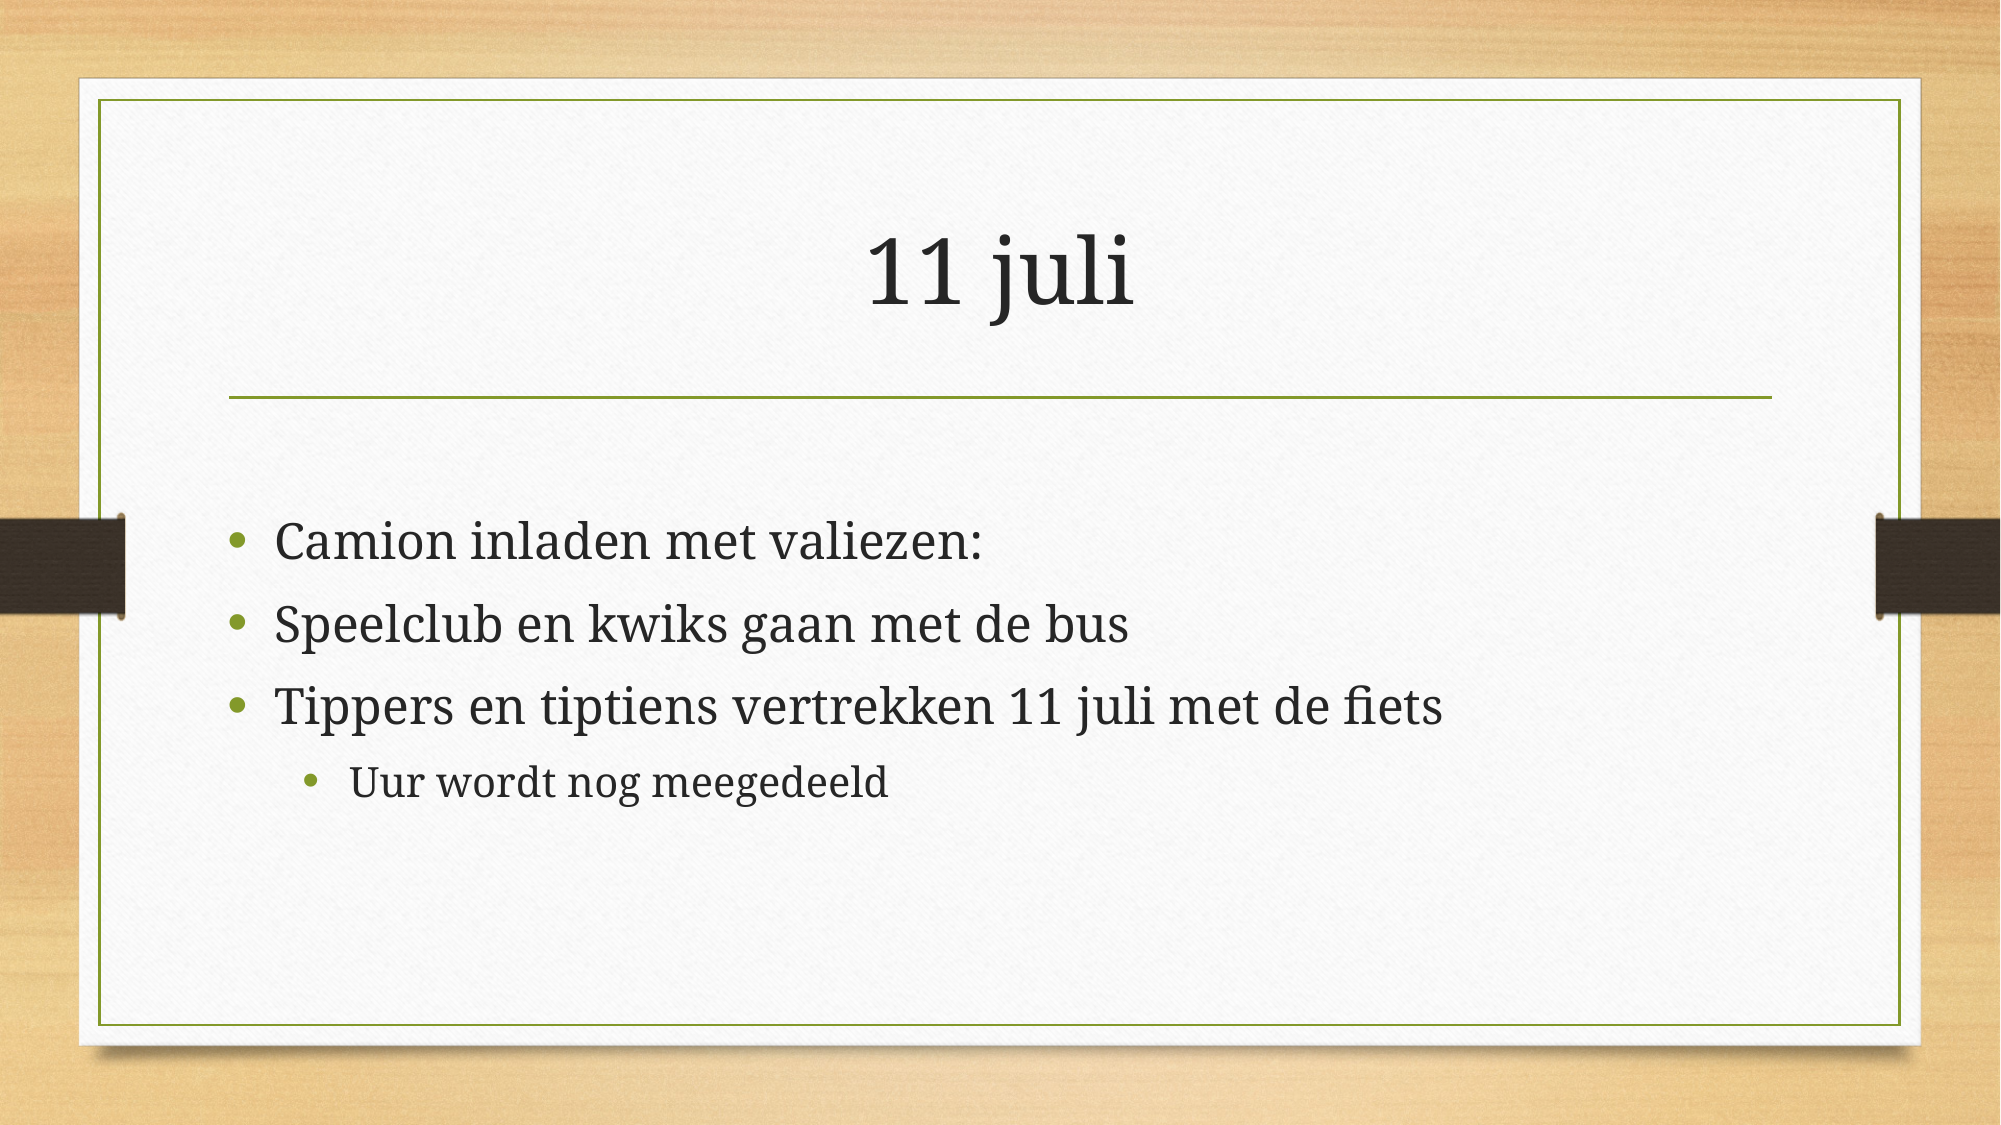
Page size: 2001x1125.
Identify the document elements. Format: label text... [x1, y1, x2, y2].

list Camion inladen met valiezen: Speelclub en kwiks gaan met de bus Tippers en tiptiens vertrekken 11 juli met de fiets Uur wordt nog meegedeeld [212, 419, 1788, 964]
title 11 juli [212, 161, 1788, 375]
picture [0, 0, 2001, 1125]
